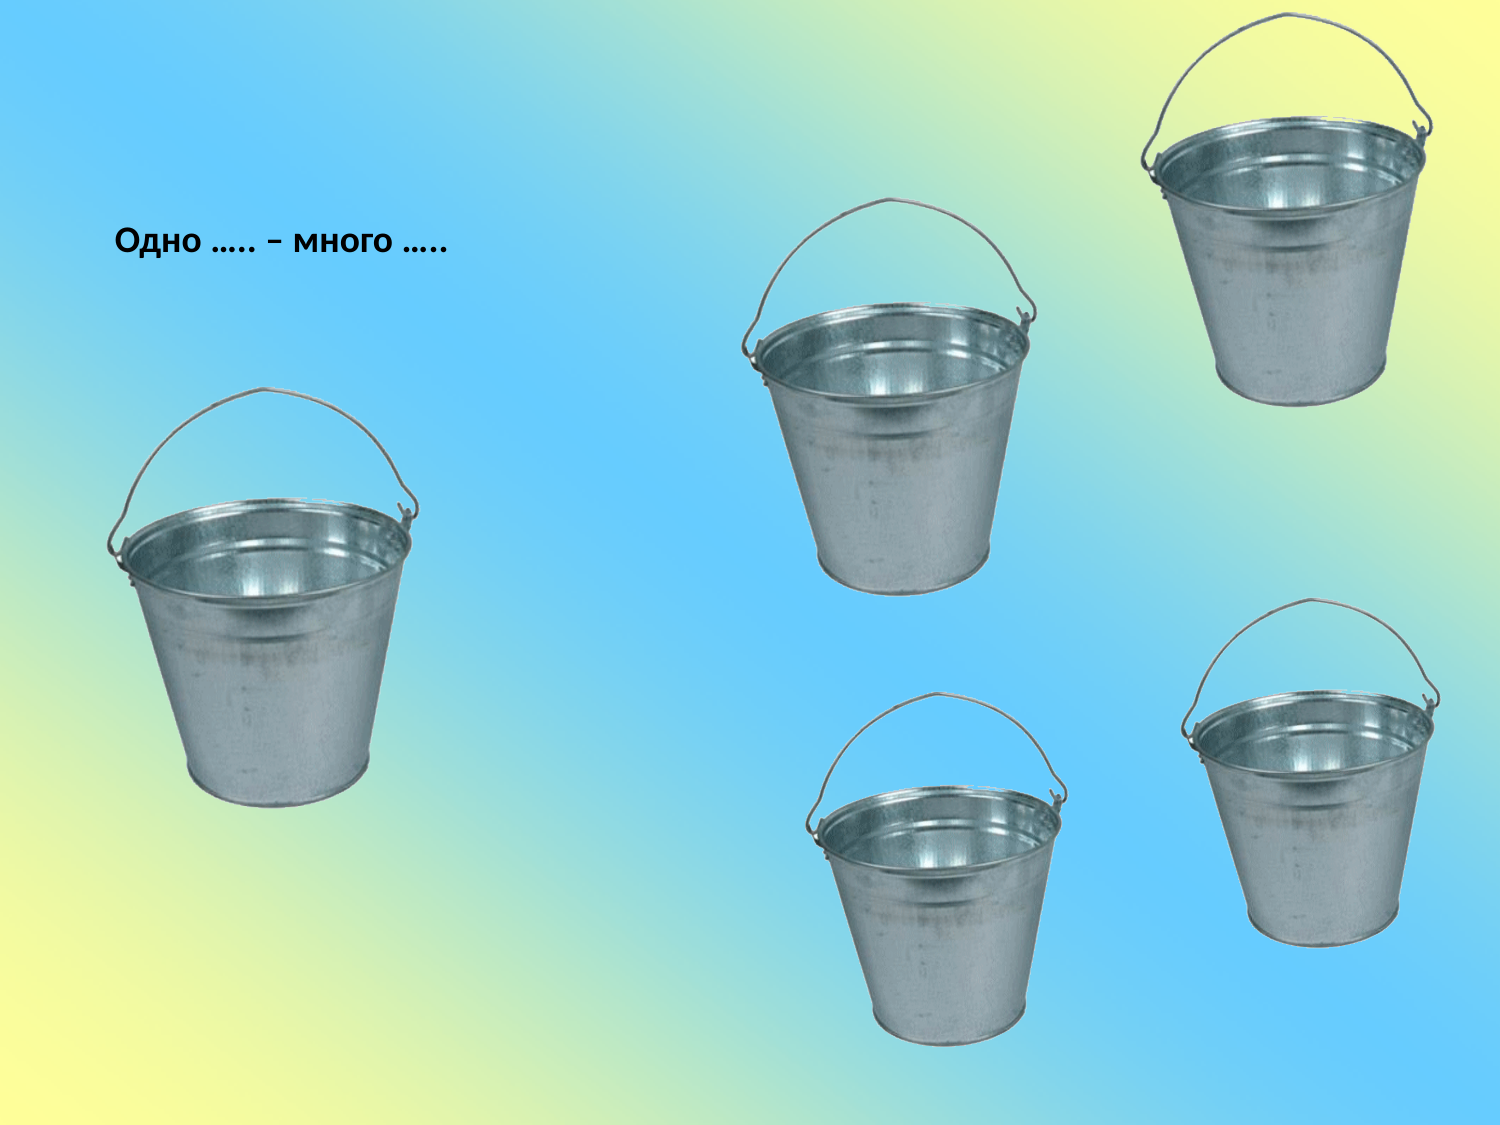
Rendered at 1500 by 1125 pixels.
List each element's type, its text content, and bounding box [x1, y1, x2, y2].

picture [0, 0, 1500, 1125]
text_box Одно ….. – много ….. [100, 208, 673, 268]
